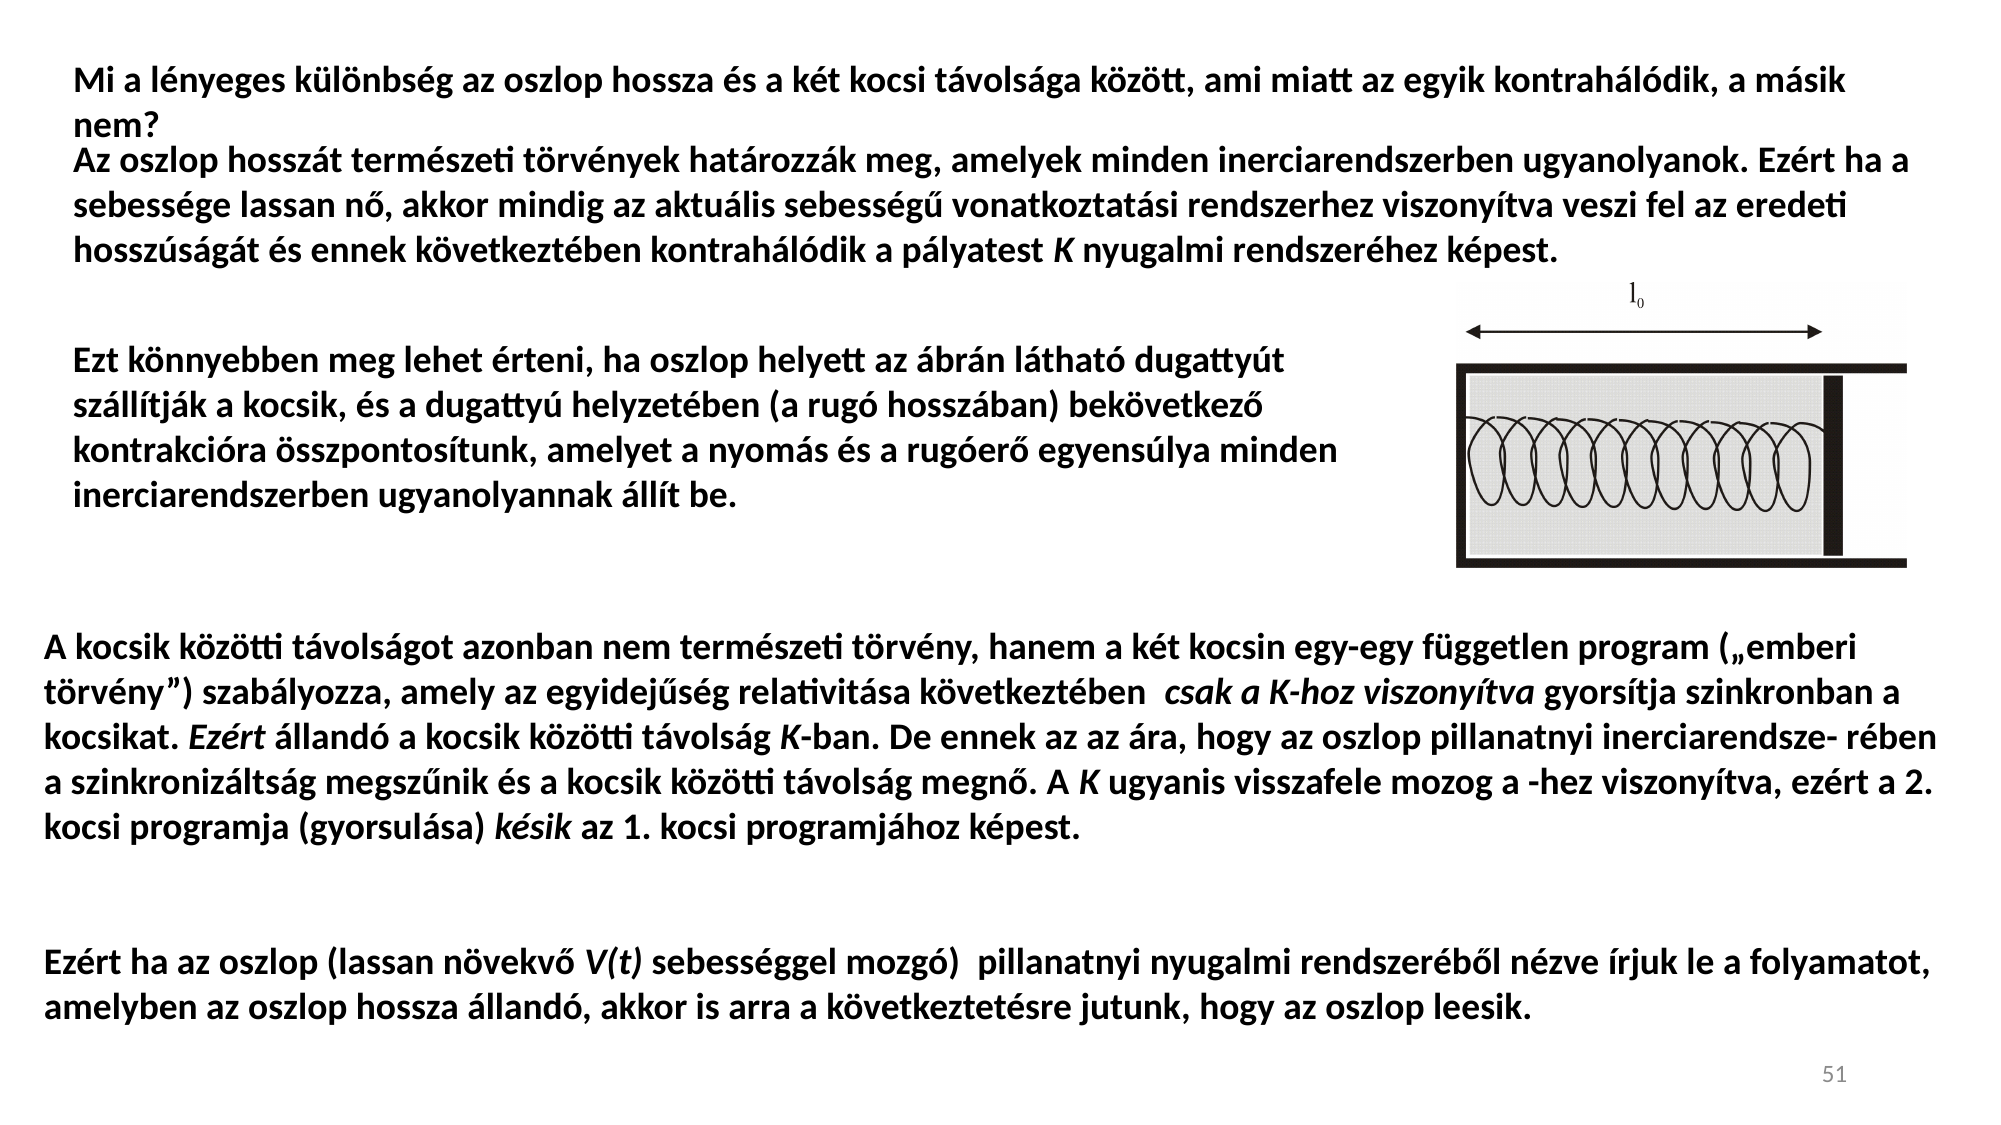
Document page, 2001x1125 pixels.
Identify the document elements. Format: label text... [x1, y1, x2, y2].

text_box Mi a lényeges különbség az oszlop hossza és a két kocsi távolsága között, ami miatt az egyik kontrahálódik, a másik nem? [58, 47, 1957, 153]
text_box Az oszlop hosszát természeti törvények határozzák meg, amelyek minden inerciarendszerben ugyanolyanok. Ezért ha a sebessége lassan nő, akkor mindig az aktuális sebességű vonatkoztatási rendszerhez viszonyítva veszi fel az eredeti hosszúságát és ennek következtében kontrahálódik a pályatest K nyugalmi rendszeréhez képest. [58, 127, 1942, 278]
picture [1456, 282, 1907, 568]
slide_number 51 [1412, 1042, 1863, 1103]
text_box Ezt könnyebben meg lehet érteni, ha oszlop helyett az ábrán látható dugattyút szállítják a kocsik, és a dugattyú helyzetében (a rugó hosszában) bekövetkező kontrakcióra összpontosítunk, amelyet a nyomás és a rugóerő egyensúlya minden inerciarendszerben ugyanolyannak állít be. [58, 327, 1382, 612]
